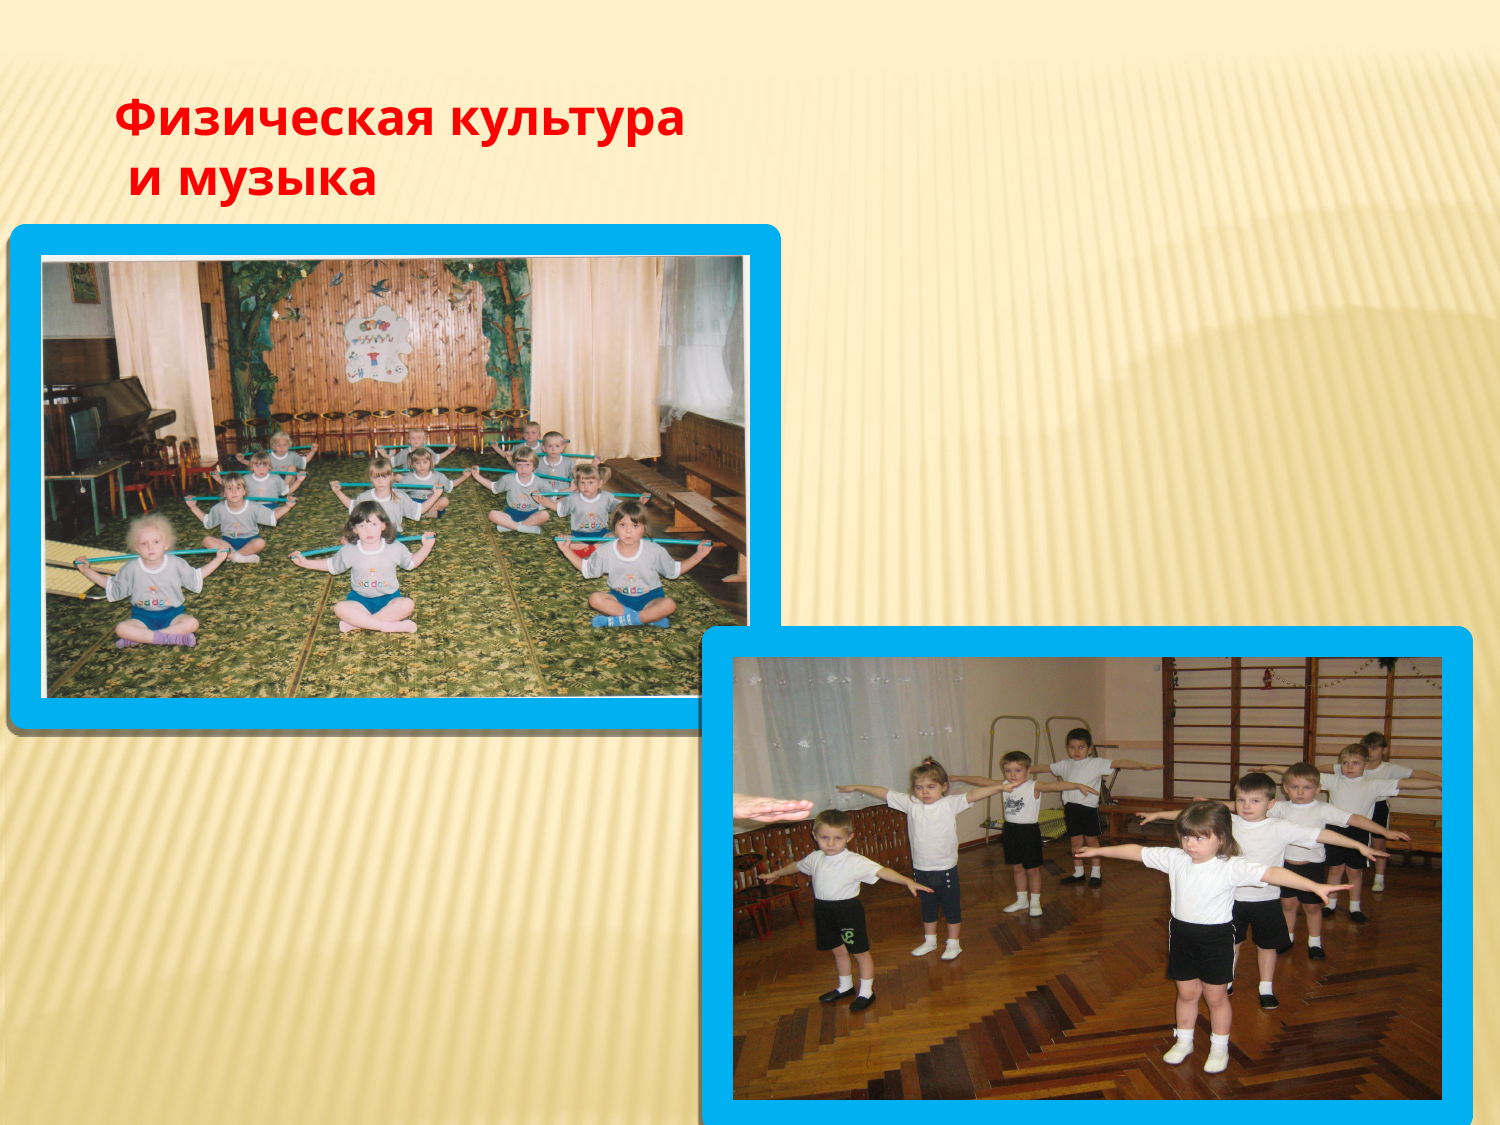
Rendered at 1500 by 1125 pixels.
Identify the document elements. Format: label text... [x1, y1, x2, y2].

picture [42, 256, 749, 697]
text_box Физическая культура и музыка [100, 78, 851, 213]
picture [734, 658, 1441, 1099]
